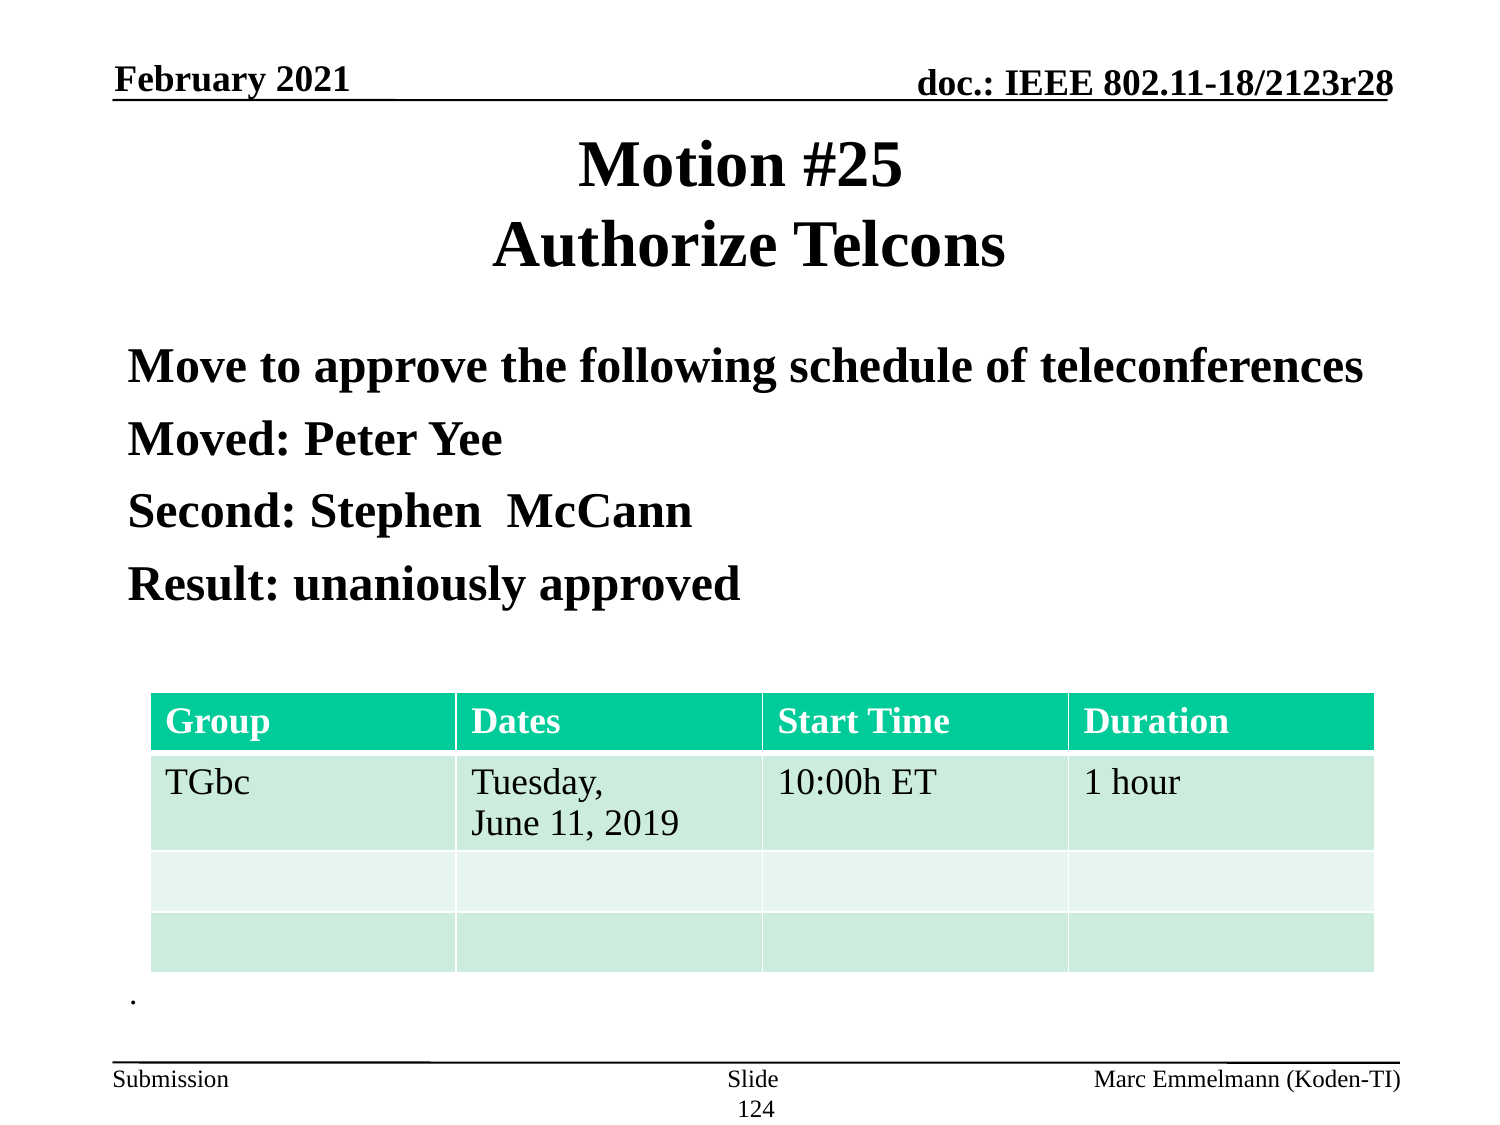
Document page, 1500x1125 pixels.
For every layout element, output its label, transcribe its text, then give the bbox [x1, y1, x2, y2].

table_cell TGbc [151, 756, 455, 850]
list Move to approve the following schedule of teleconferences Moved: Peter Yee Second: Stephen McCann Result: unaniously approved [112, 324, 1388, 626]
text_box . [114, 964, 1375, 1019]
title Motion #25 Authorize Telcons [112, 112, 1388, 288]
table_cell [151, 852, 455, 911]
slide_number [114, 54, 423, 100]
table_cell Tuesday, June 11, 2019 [457, 756, 762, 850]
table_cell [1069, 913, 1374, 964]
table_header Dates [457, 693, 762, 750]
table_cell 10:00h ET [763, 756, 1068, 850]
table_cell [763, 913, 1068, 964]
table_header Duration [1069, 693, 1374, 750]
table_header Start Time [763, 693, 1068, 750]
table_cell 1 hour [1069, 756, 1374, 850]
table_cell [457, 852, 762, 911]
table_cell [763, 852, 1068, 911]
footer Marc Emmelmann (Koden-TI) [878, 1061, 1402, 1093]
table_cell [457, 913, 762, 964]
table_header Group [151, 693, 455, 750]
slide_number Slide 124 [712, 1061, 800, 1123]
table_cell [1069, 852, 1374, 911]
table_cell [151, 913, 455, 964]
